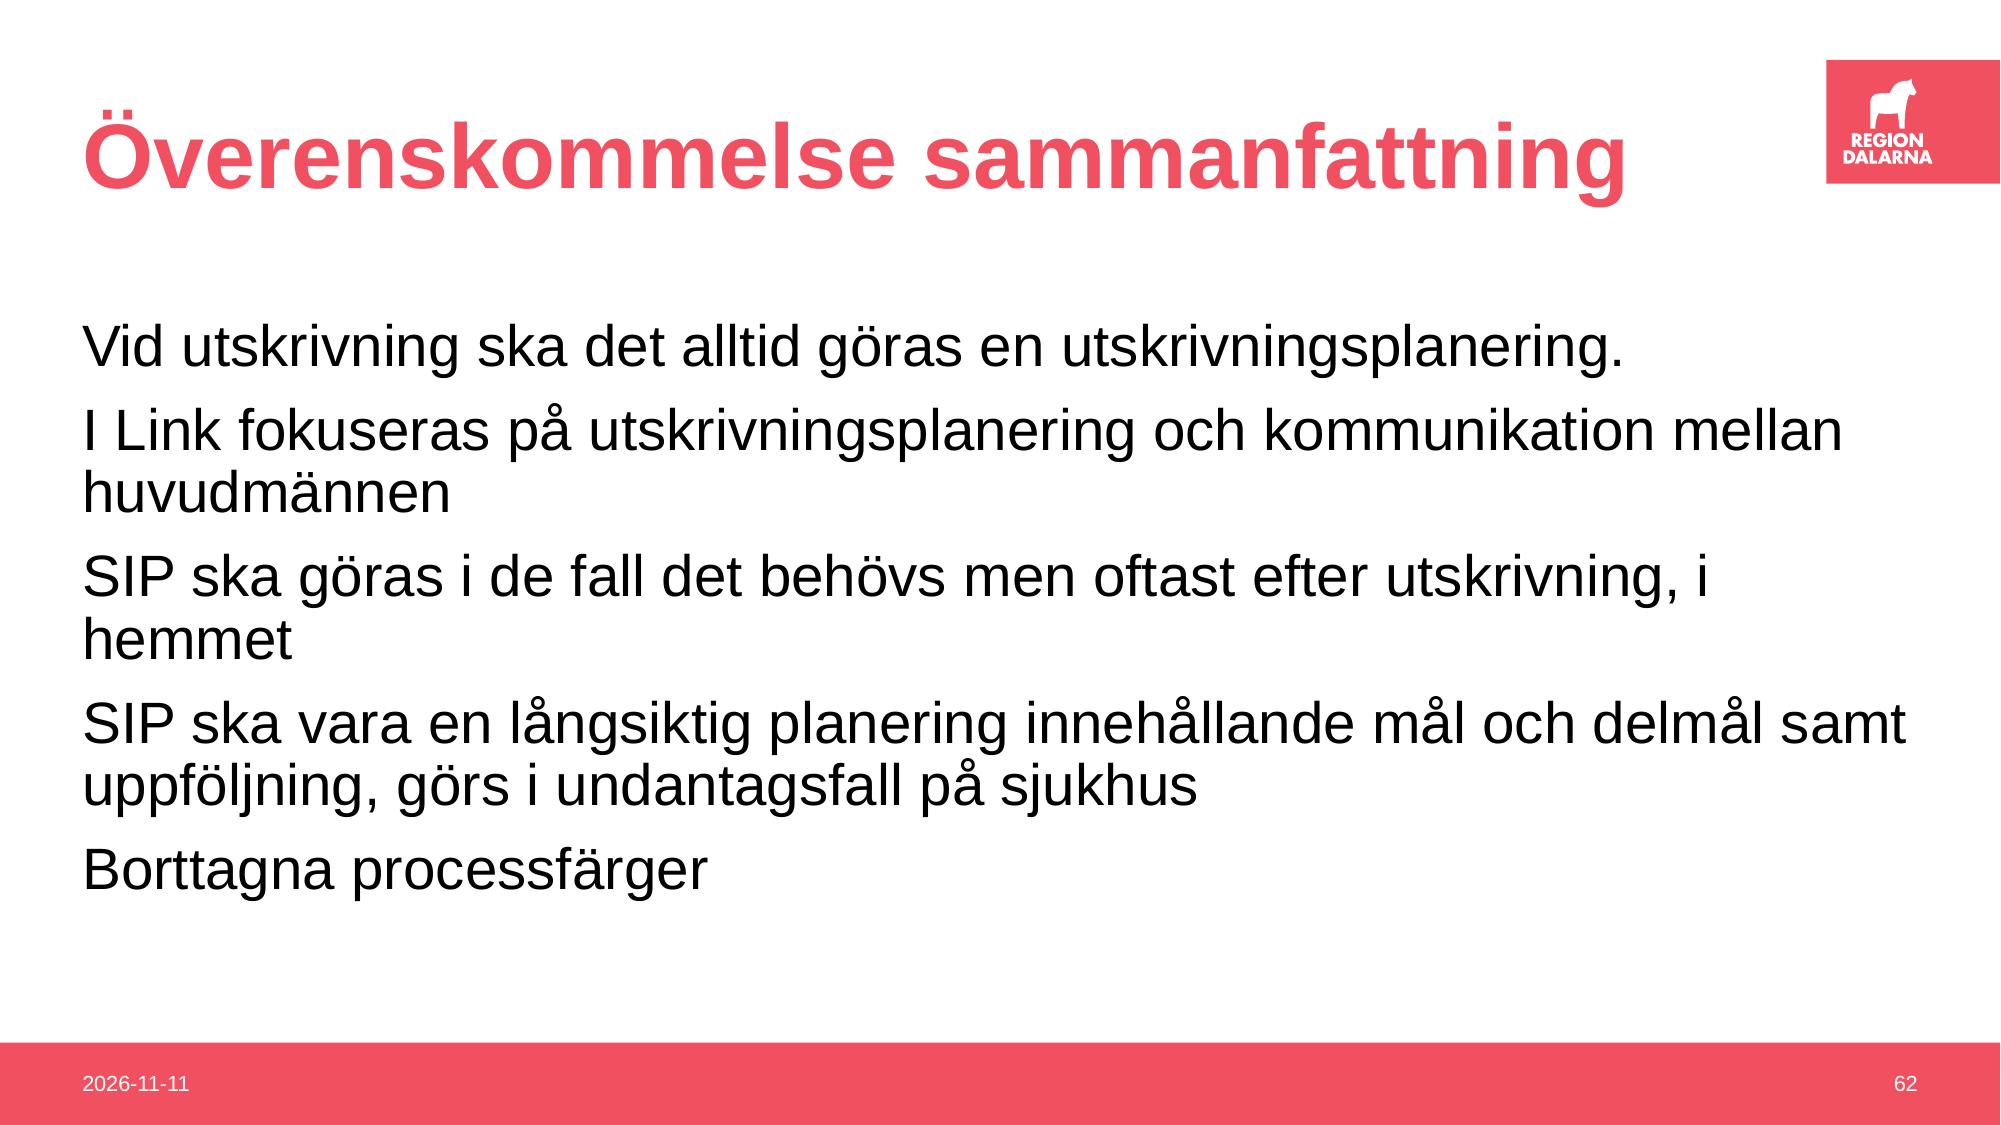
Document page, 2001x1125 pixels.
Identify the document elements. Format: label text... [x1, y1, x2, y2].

list Vid utskrivning ska det alltid göras en utskrivningsplanering. I Link fokuseras på utskrivningsplanering och kommunikation mellan huvudmännen SIP ska göras i de fall det behövs men oftast efter utskrivning, i hemmet SIP ska vara en långsiktig planering innehållande mål och delmål samt uppföljning, görs i undantagsfall på sjukhus Borttagna processfärger [67, 308, 1933, 1023]
footer [587, 1042, 1413, 1124]
title Överenskommelse sammanfattning [67, 59, 1810, 259]
slide_number 62 [1482, 1042, 1933, 1124]
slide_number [67, 1042, 518, 1124]
